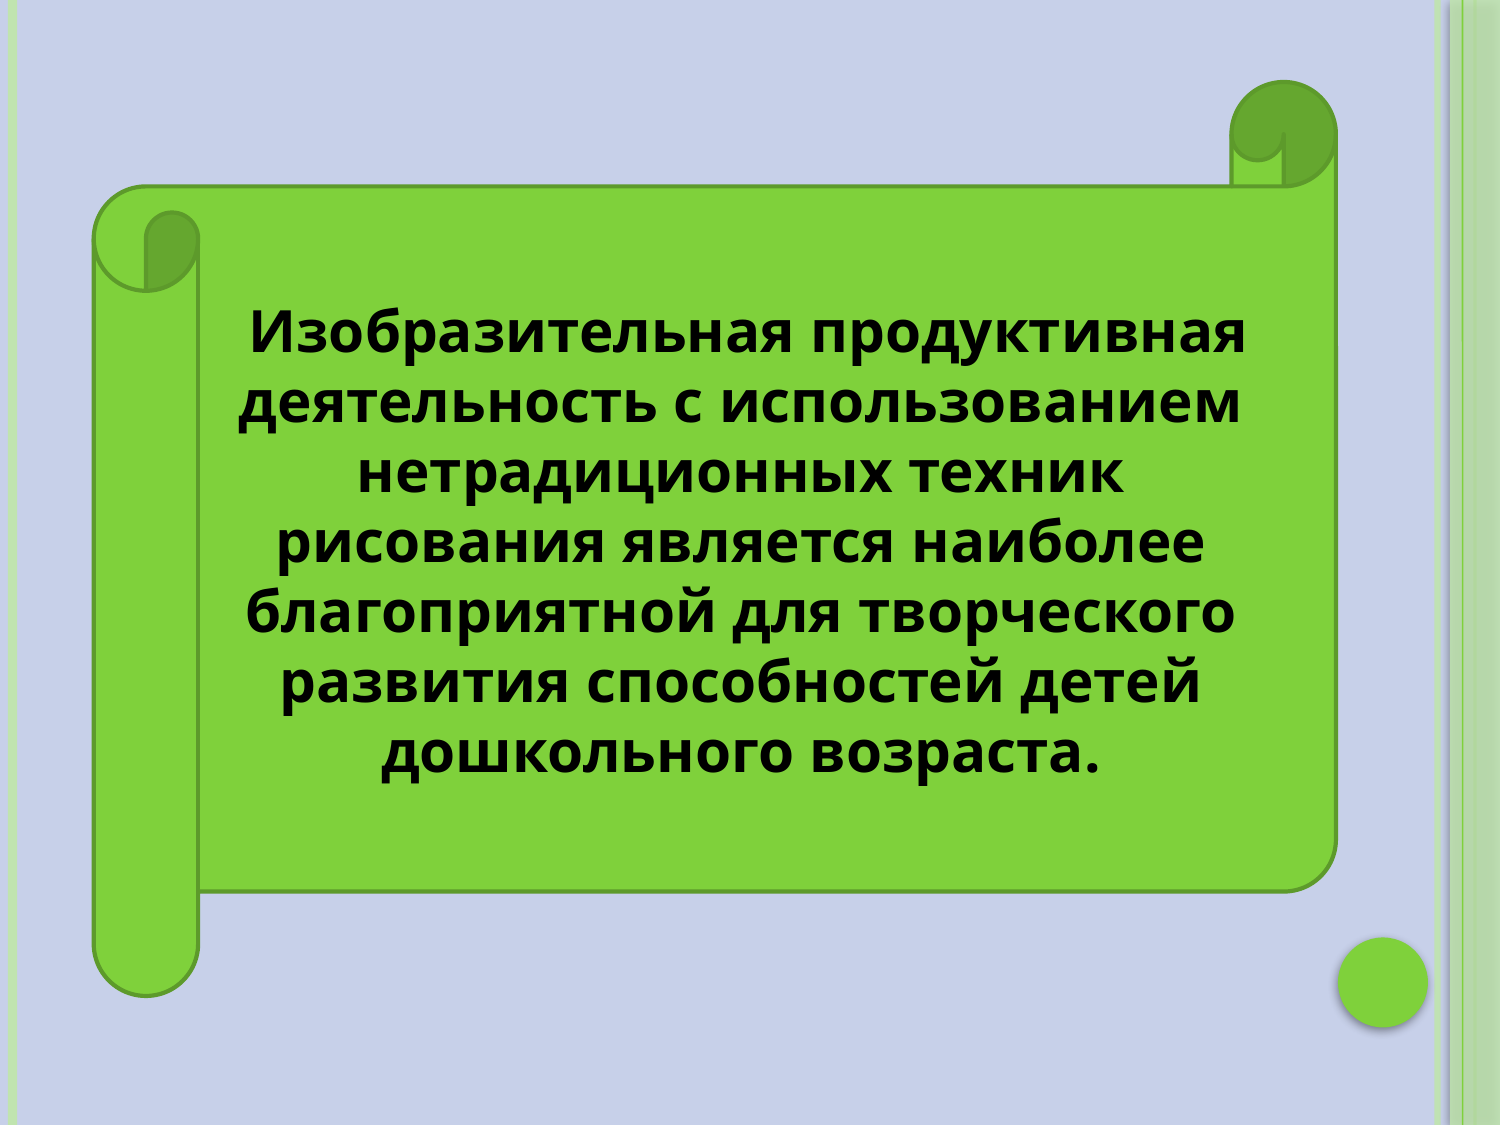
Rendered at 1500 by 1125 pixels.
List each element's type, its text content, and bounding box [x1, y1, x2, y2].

text_box Изобразительная продуктивная деятельность с использованием нетрадиционных техник рисования является наиболее благоприятной для творческого развития способностей детей дошкольного возраста. [91, 79, 1339, 999]
